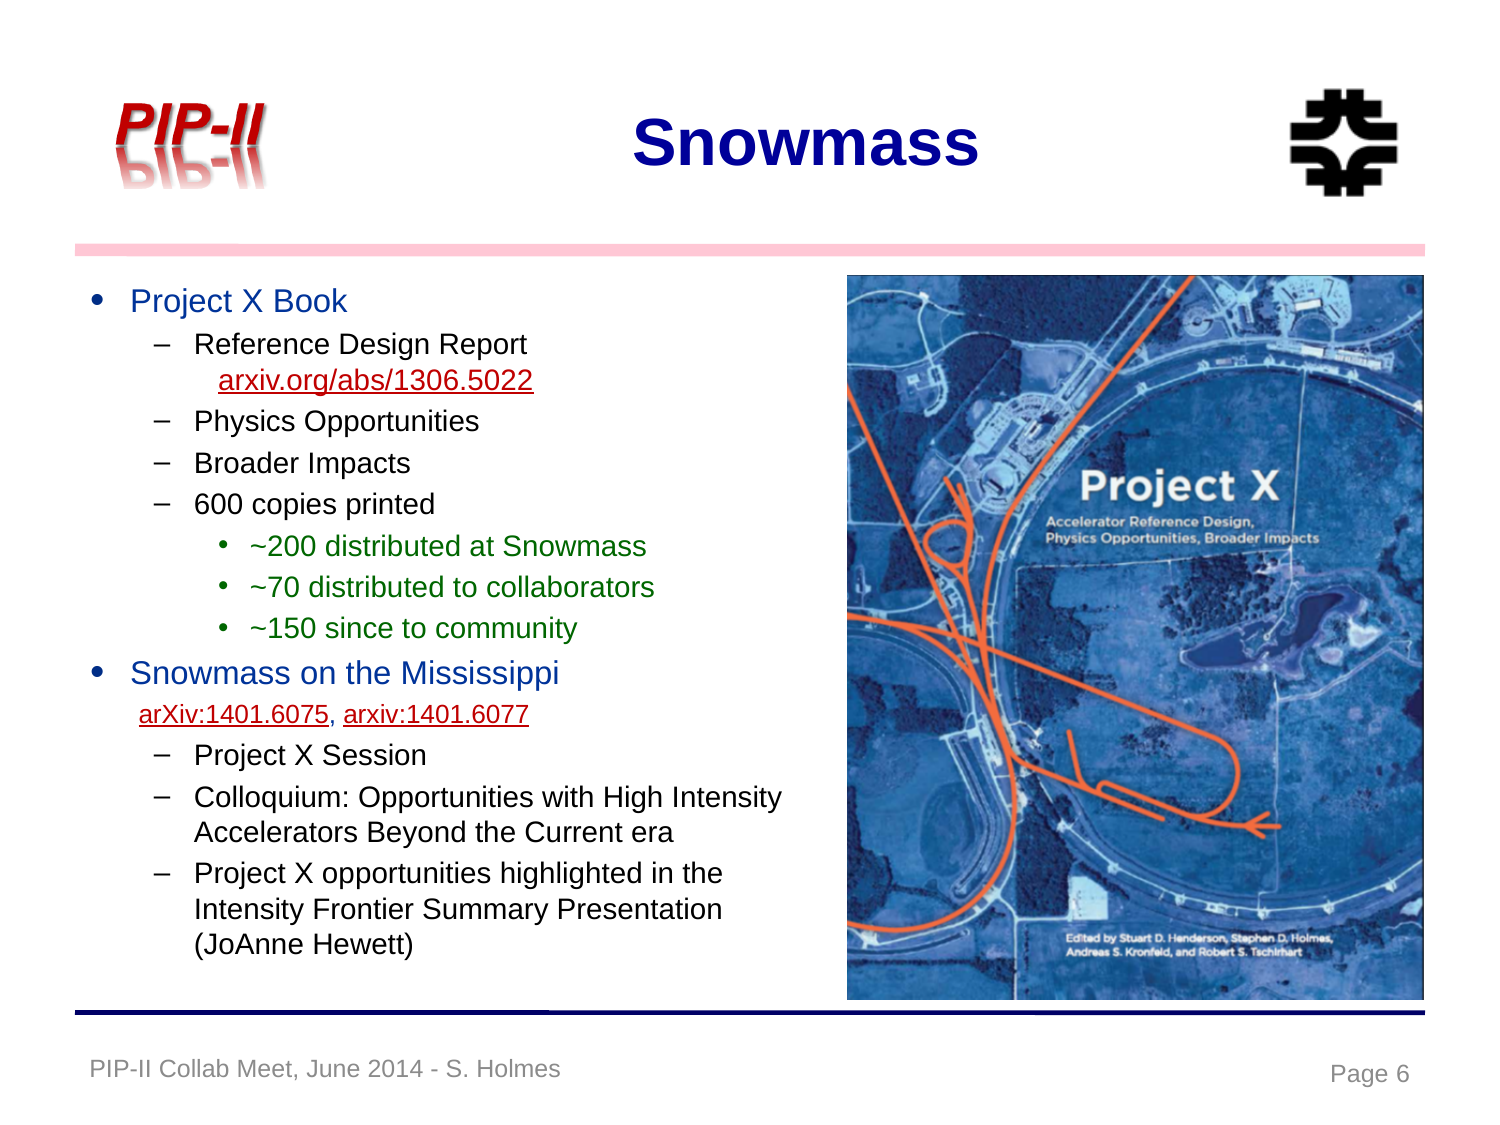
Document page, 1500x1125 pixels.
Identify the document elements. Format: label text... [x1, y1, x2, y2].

picture [75, 69, 338, 213]
list Project X Book Reference Design Report arxiv.org/abs/1306.5022 Physics Opportunities Broader Impacts 600 copies printed ~200 distributed at Snowmass ~70 distributed to collaborators ~150 since to community Snowmass on the Mississippi arXiv:1401.6075, arxiv:1401.6077 Project X Session Colloquium: Opportunities with High Intensity Accelerators Beyond the Current era Project X opportunities highlighted in the Intensity Frontier Summary Presentation (JoAnne Hewett) [75, 272, 807, 1013]
picture [847, 274, 1424, 1001]
footer PIP-II Collab Meet, June 2014 - S. Holmes [74, 1037, 613, 1098]
title Snowmass [350, 45, 1263, 233]
slide_number Page 6 [1074, 1042, 1425, 1103]
picture [1287, 87, 1400, 200]
